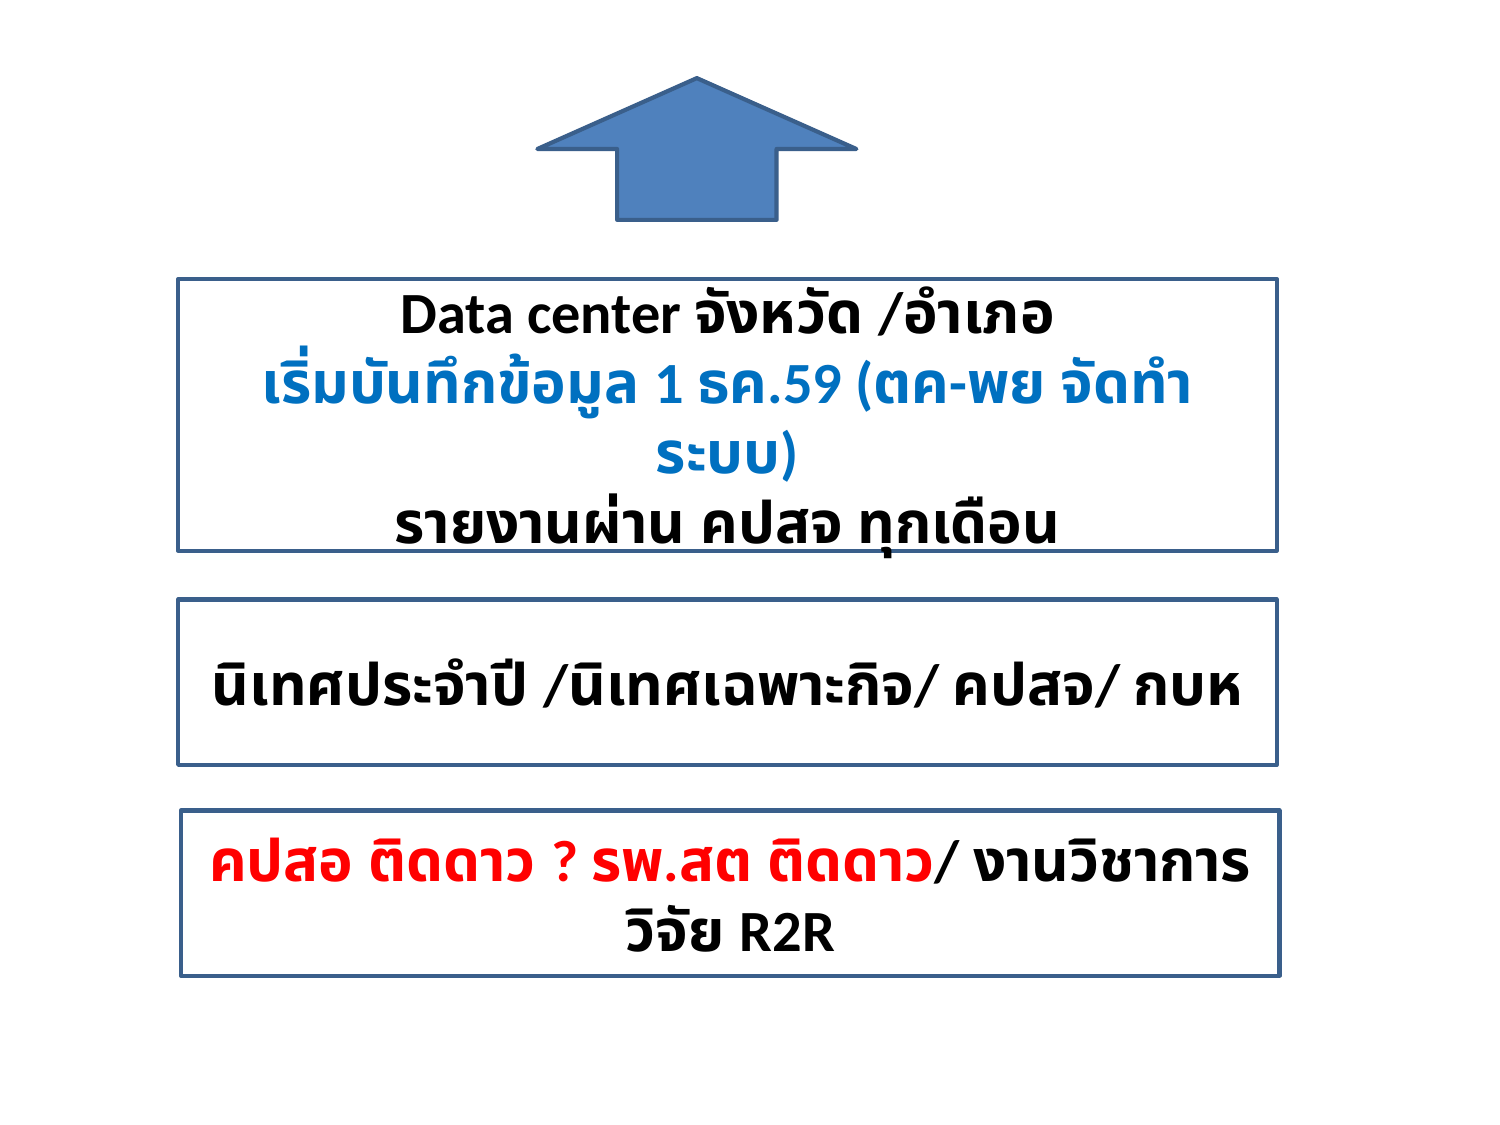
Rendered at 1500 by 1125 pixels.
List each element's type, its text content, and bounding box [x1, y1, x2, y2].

text_box นิเทศประจำปี /นิเทศเฉพาะกิจ/ คปสจ/ กบห [176, 597, 1279, 767]
text_box [535, 76, 859, 222]
text_box Data center จังหวัด /อำเภอ เริ่มบันทึกข้อมูล 1 ธค.59 (ตค-พย จัดทำระบบ) รายงานผ่าน คปสจ ทุกเดือน [176, 277, 1279, 553]
text_box คปสอ ติดดาว ? รพ.สต ติดดาว/ งานวิชาการ วิจัย R2R [179, 808, 1282, 978]
